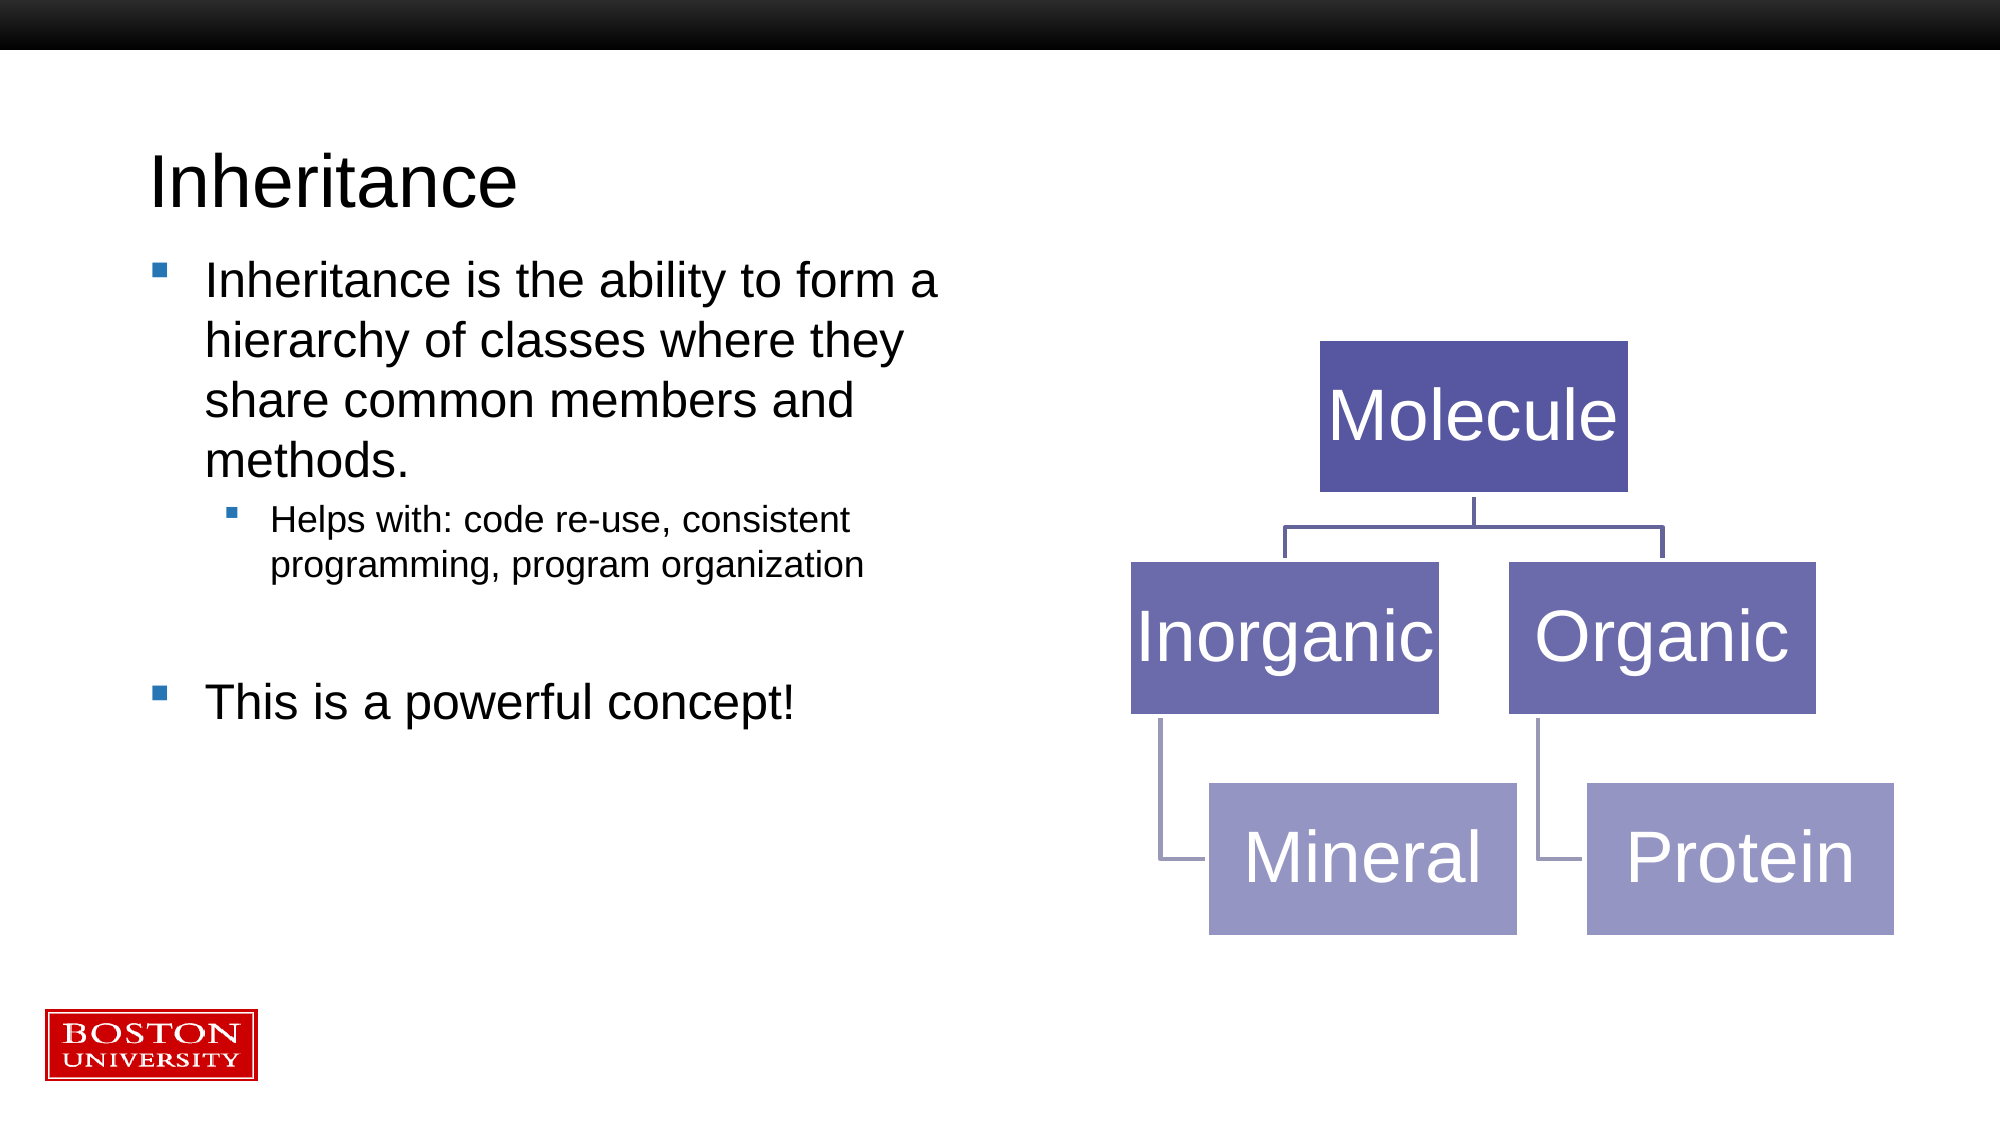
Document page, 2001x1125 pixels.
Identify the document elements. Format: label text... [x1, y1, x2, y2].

title Inheritance [133, 125, 1867, 238]
picture [45, 1009, 258, 1081]
list Inheritance is the ability to form a hierarchy of classes where they share common members and methods. Helps with: code re-use, consistent programming, program organization This is a powerful concept! [133, 239, 984, 878]
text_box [1078, 338, 1947, 938]
